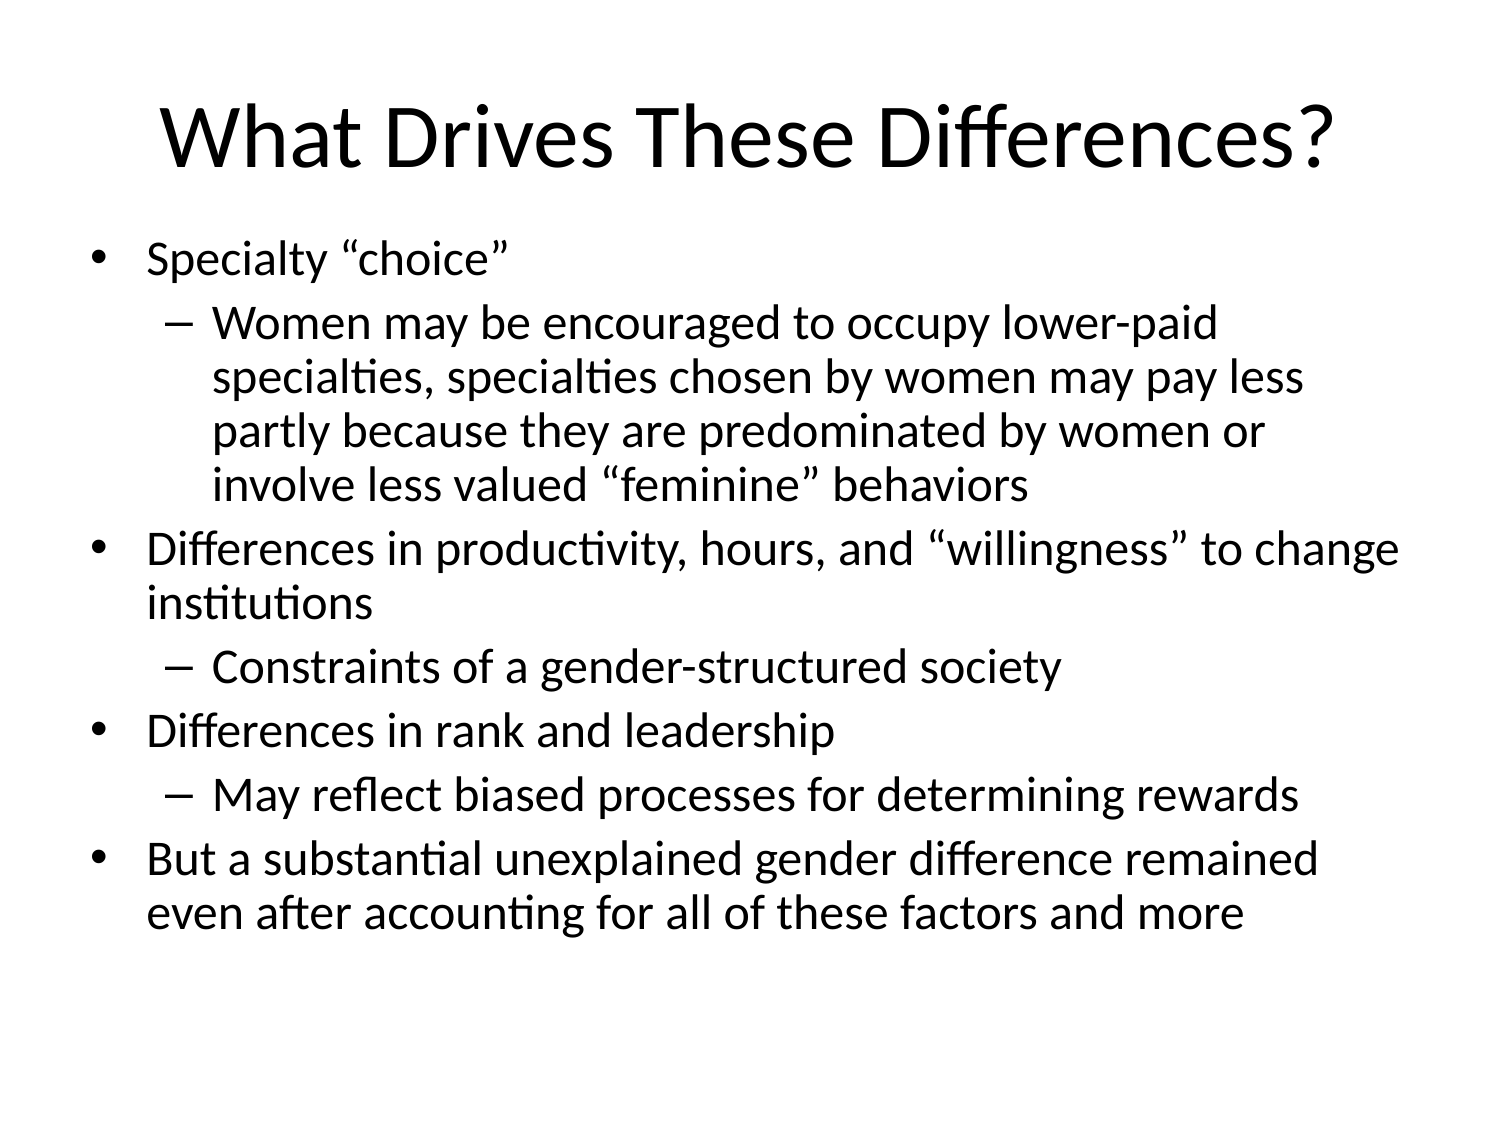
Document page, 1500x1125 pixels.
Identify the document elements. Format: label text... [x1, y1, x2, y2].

list Specialty “choice” Women may be encouraged to occupy lower-paid specialties, specialties chosen by women may pay less partly because they are predominated by women or involve less valued “feminine” behaviors Differences in productivity, hours, and “willingness” to change institutions Constraints of a gender-structured society Differences in rank and leadership May reflect biased processes for determining rewards But a substantial unexplained gender difference remained even after accounting for all of these factors and more [75, 224, 1425, 968]
title What Drives These Differences? [75, 37, 1425, 224]
